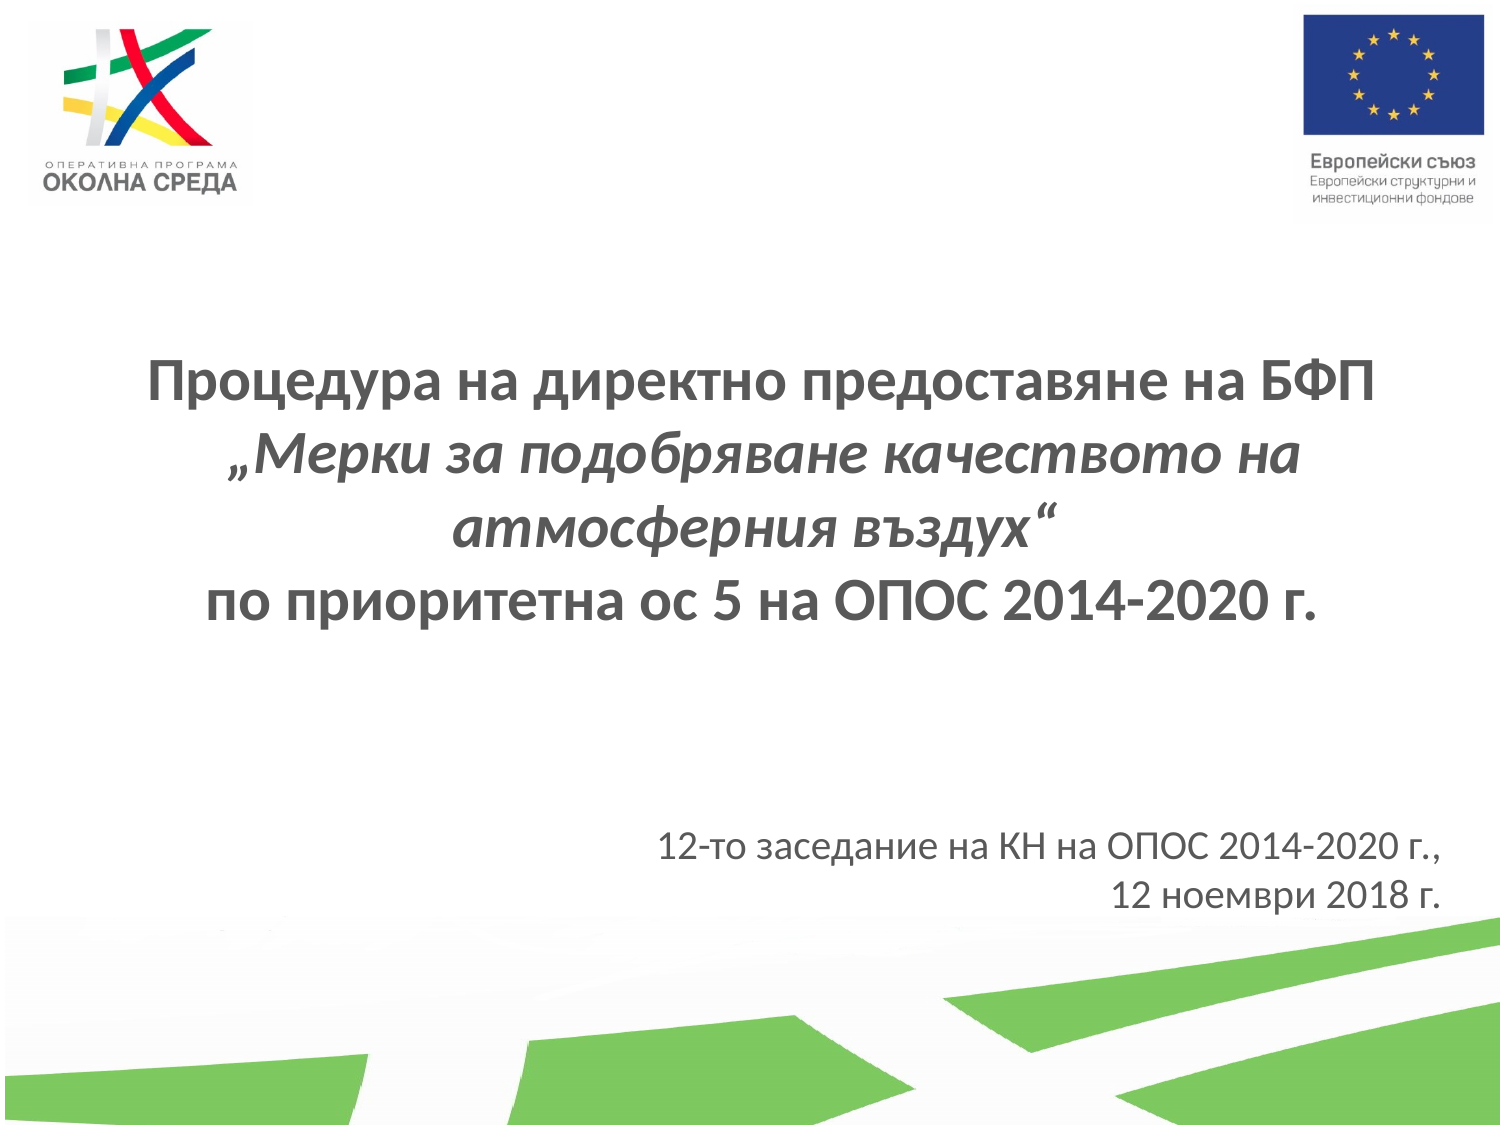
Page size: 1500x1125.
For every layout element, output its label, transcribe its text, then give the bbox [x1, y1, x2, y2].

picture [1293, 3, 1493, 224]
text_box Процедура на директно предоставяне на БФП „Мерки за подобряване качеството на атмосферния въздух“ по приоритетна ос 5 на ОПОС 2014-2020 г. [100, 302, 1424, 670]
picture [28, 21, 254, 206]
picture [5, 916, 1500, 1125]
subtitle 12-то заседание на КН на ОПОС 2014-2020 г., 12 ноември 2018 г. [549, 810, 1457, 915]
